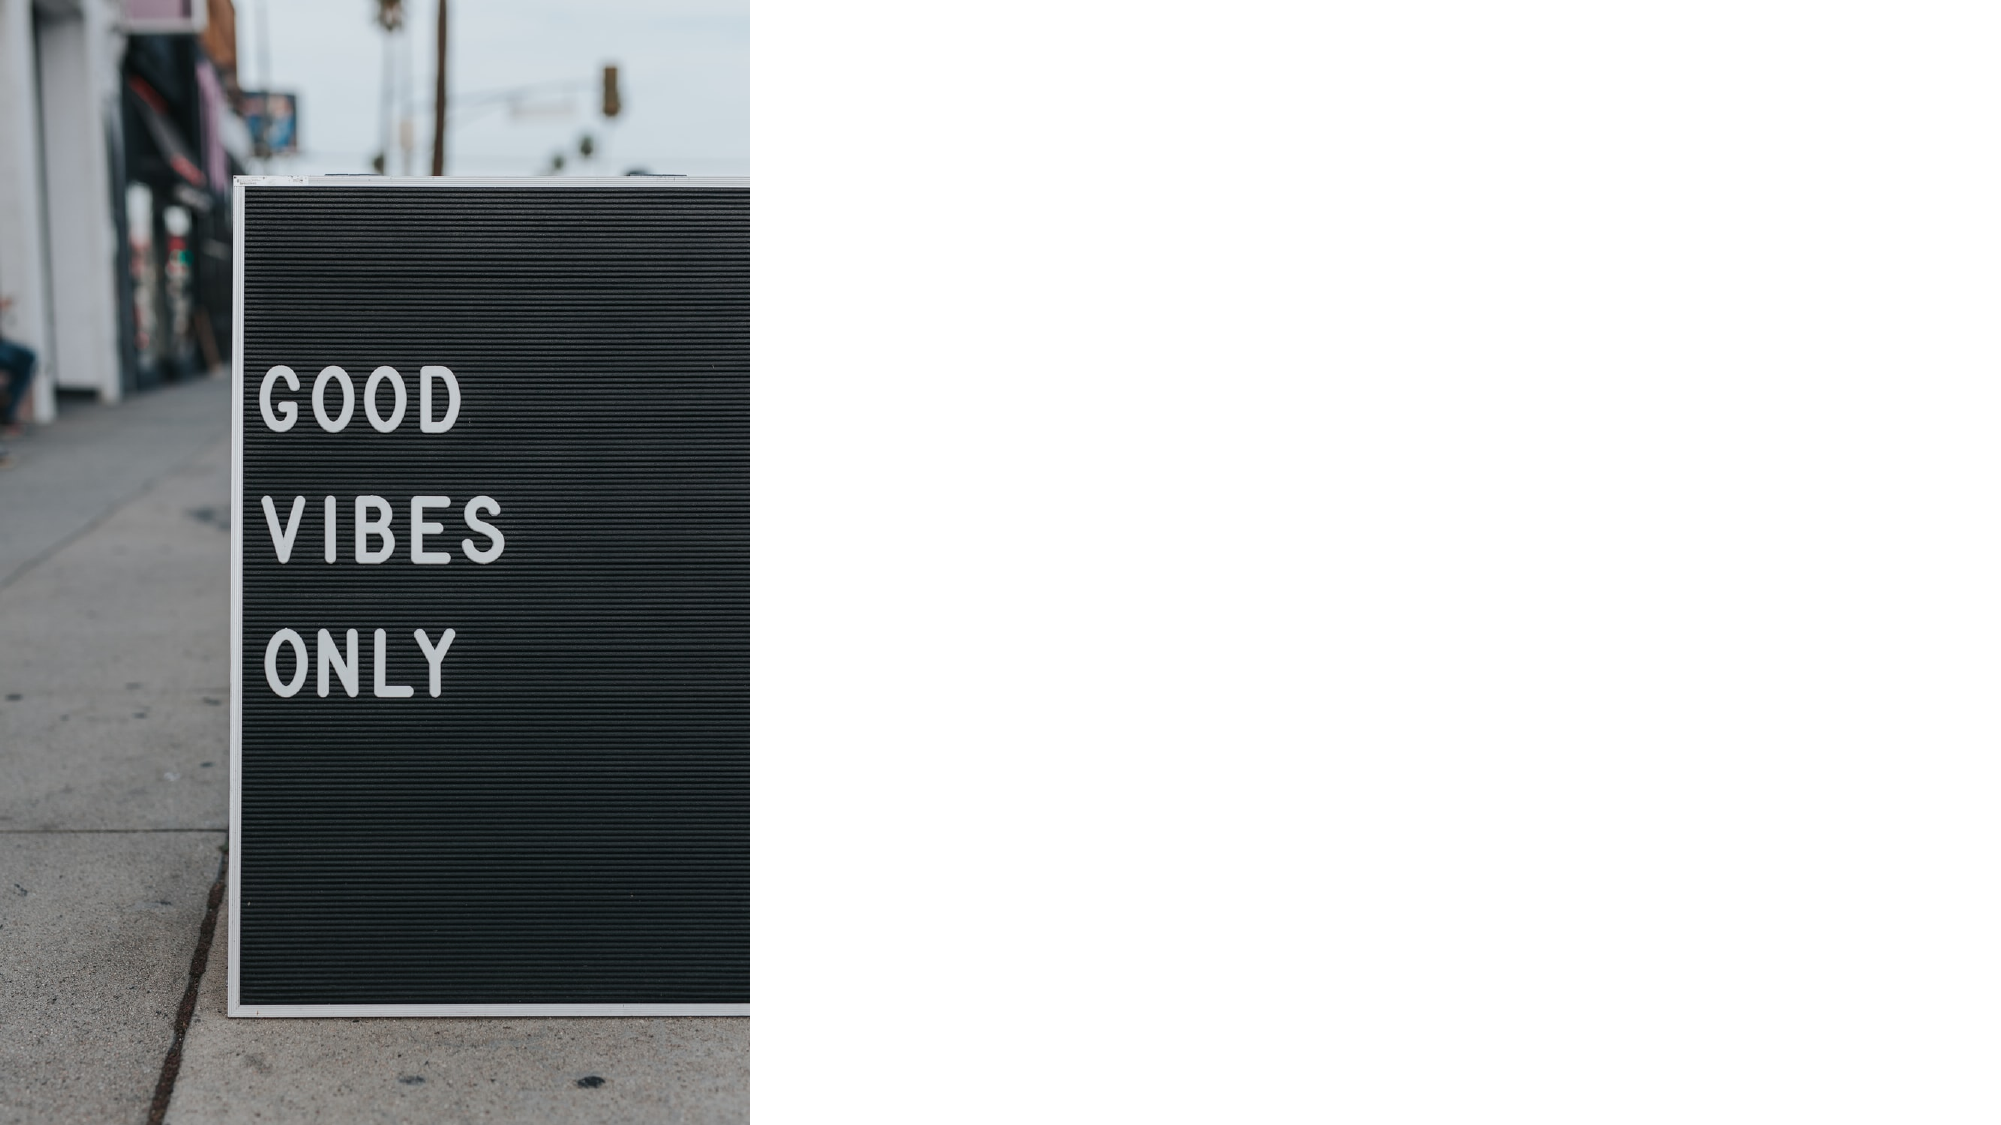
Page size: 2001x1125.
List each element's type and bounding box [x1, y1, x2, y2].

list [0, 0, 750, 1125]
